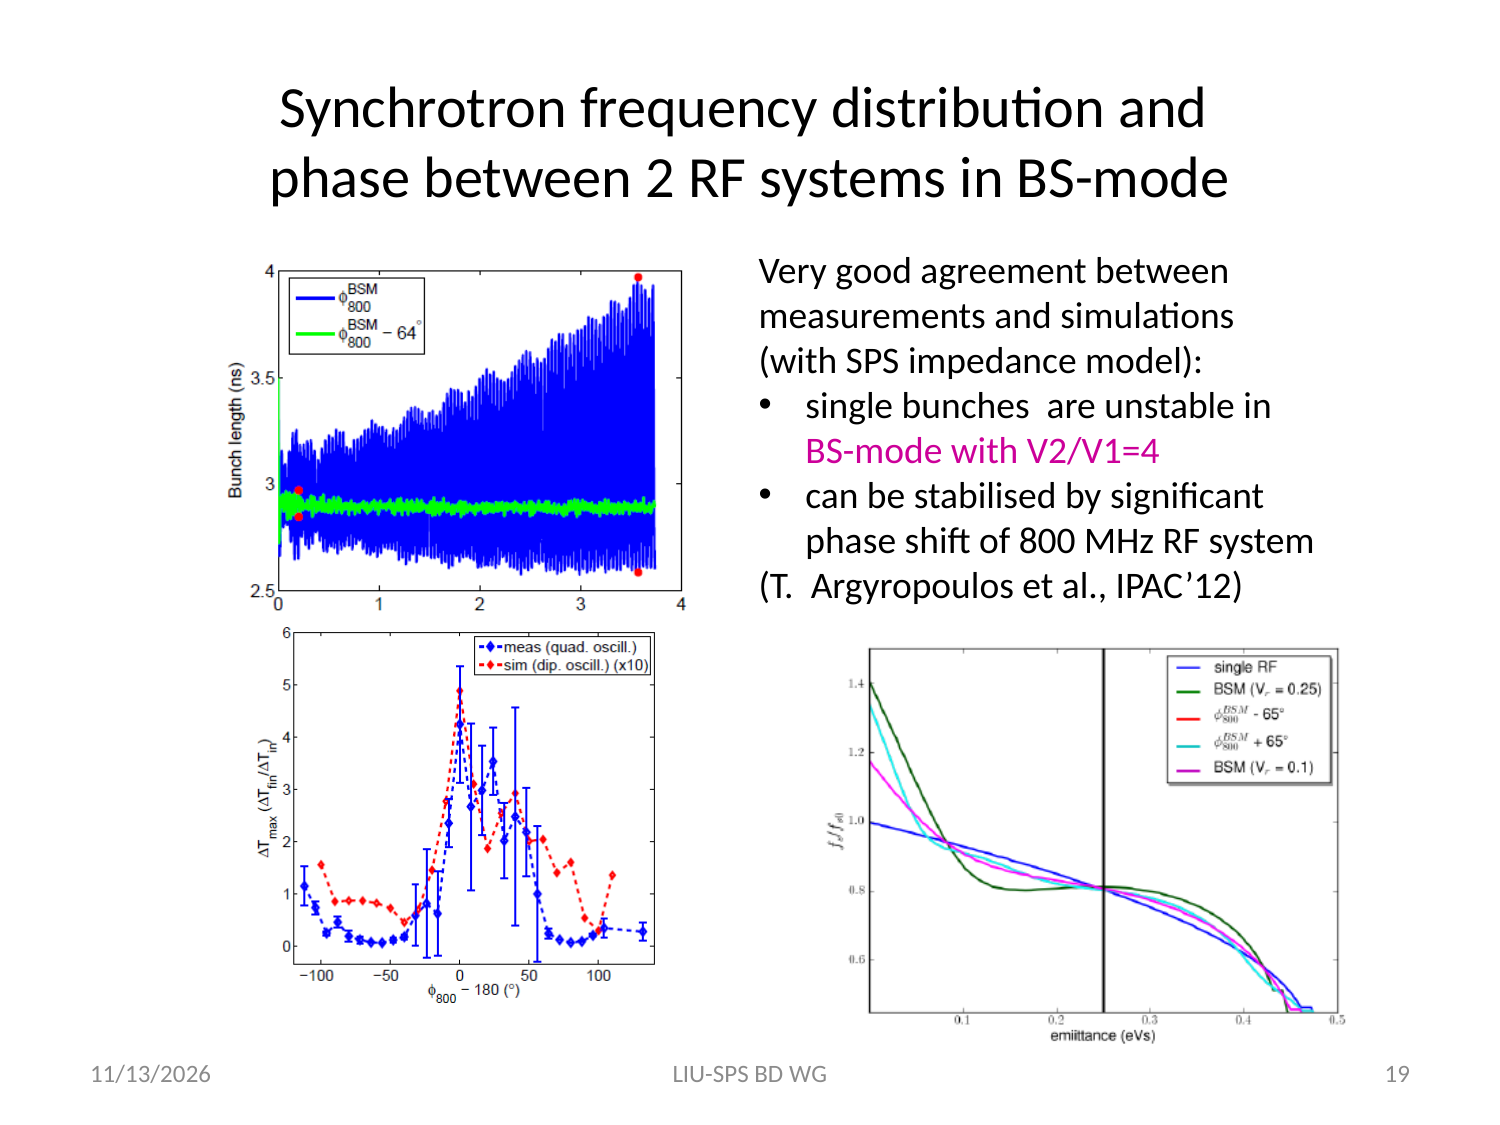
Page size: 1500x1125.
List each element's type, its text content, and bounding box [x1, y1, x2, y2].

picture [237, 612, 676, 1015]
text_box Very good agreement between measurements and simulations (with SPS impedance model): single bunches are unstable in BS-mode with V2/V1=4 can be stabilised by significant phase shift of 800 MHz RF system (T. Argyropoulos et al., IPAC’12) [743, 238, 1338, 614]
footer LIU-SPS BD WG [512, 1042, 988, 1103]
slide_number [75, 1042, 425, 1103]
slide_number 19 [1074, 1042, 1425, 1103]
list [199, 249, 713, 652]
title Synchrotron frequency distribution and phase between 2 RF systems in BS-mode [75, 45, 1425, 233]
picture [812, 624, 1363, 1052]
